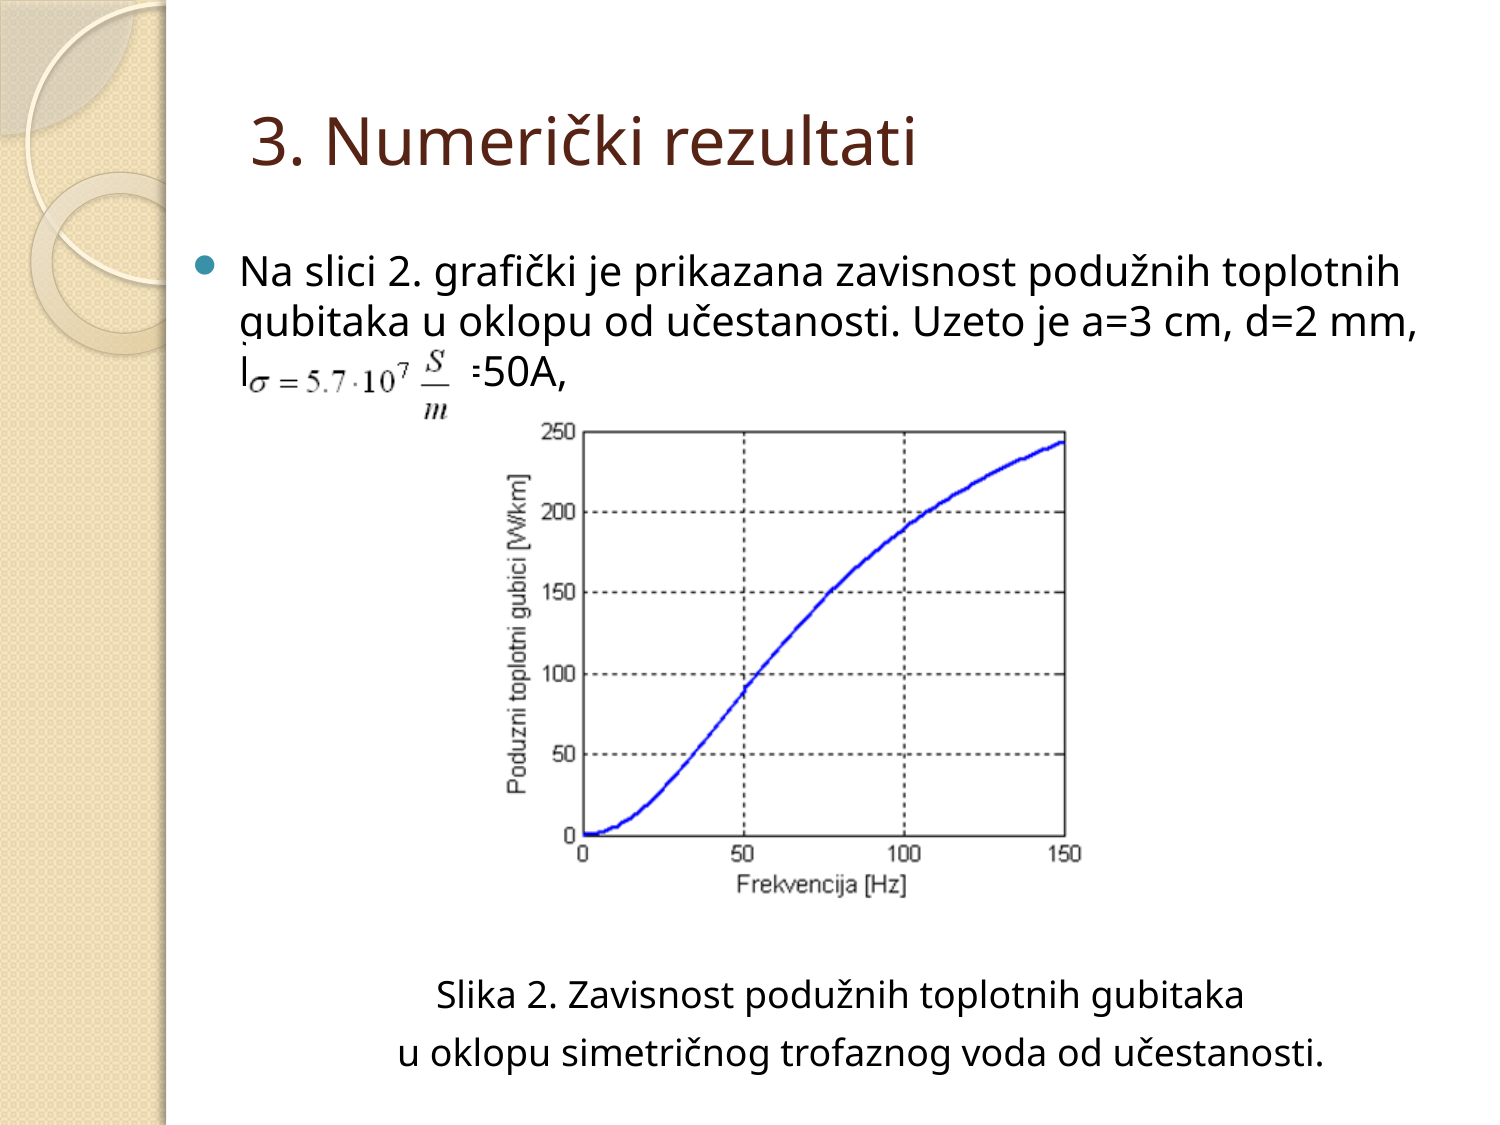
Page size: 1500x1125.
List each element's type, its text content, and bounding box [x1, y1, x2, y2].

picture [491, 409, 1105, 904]
title 3. Numerički rezultati [235, 45, 1466, 233]
list Na slici 2. grafički je prikazana zavisnost podužnih toplotnih gubitaka u oklopu od učestanosti. Uzeto je a=3 cm, d=2 mm, D=1.5 cm, I=50A, Slika 2. Zavisnost podužnih toplotnih gubitaka u oklopu simetričnog trofaznog voda od učestanosti. [164, 237, 1466, 1125]
picture [245, 339, 473, 444]
